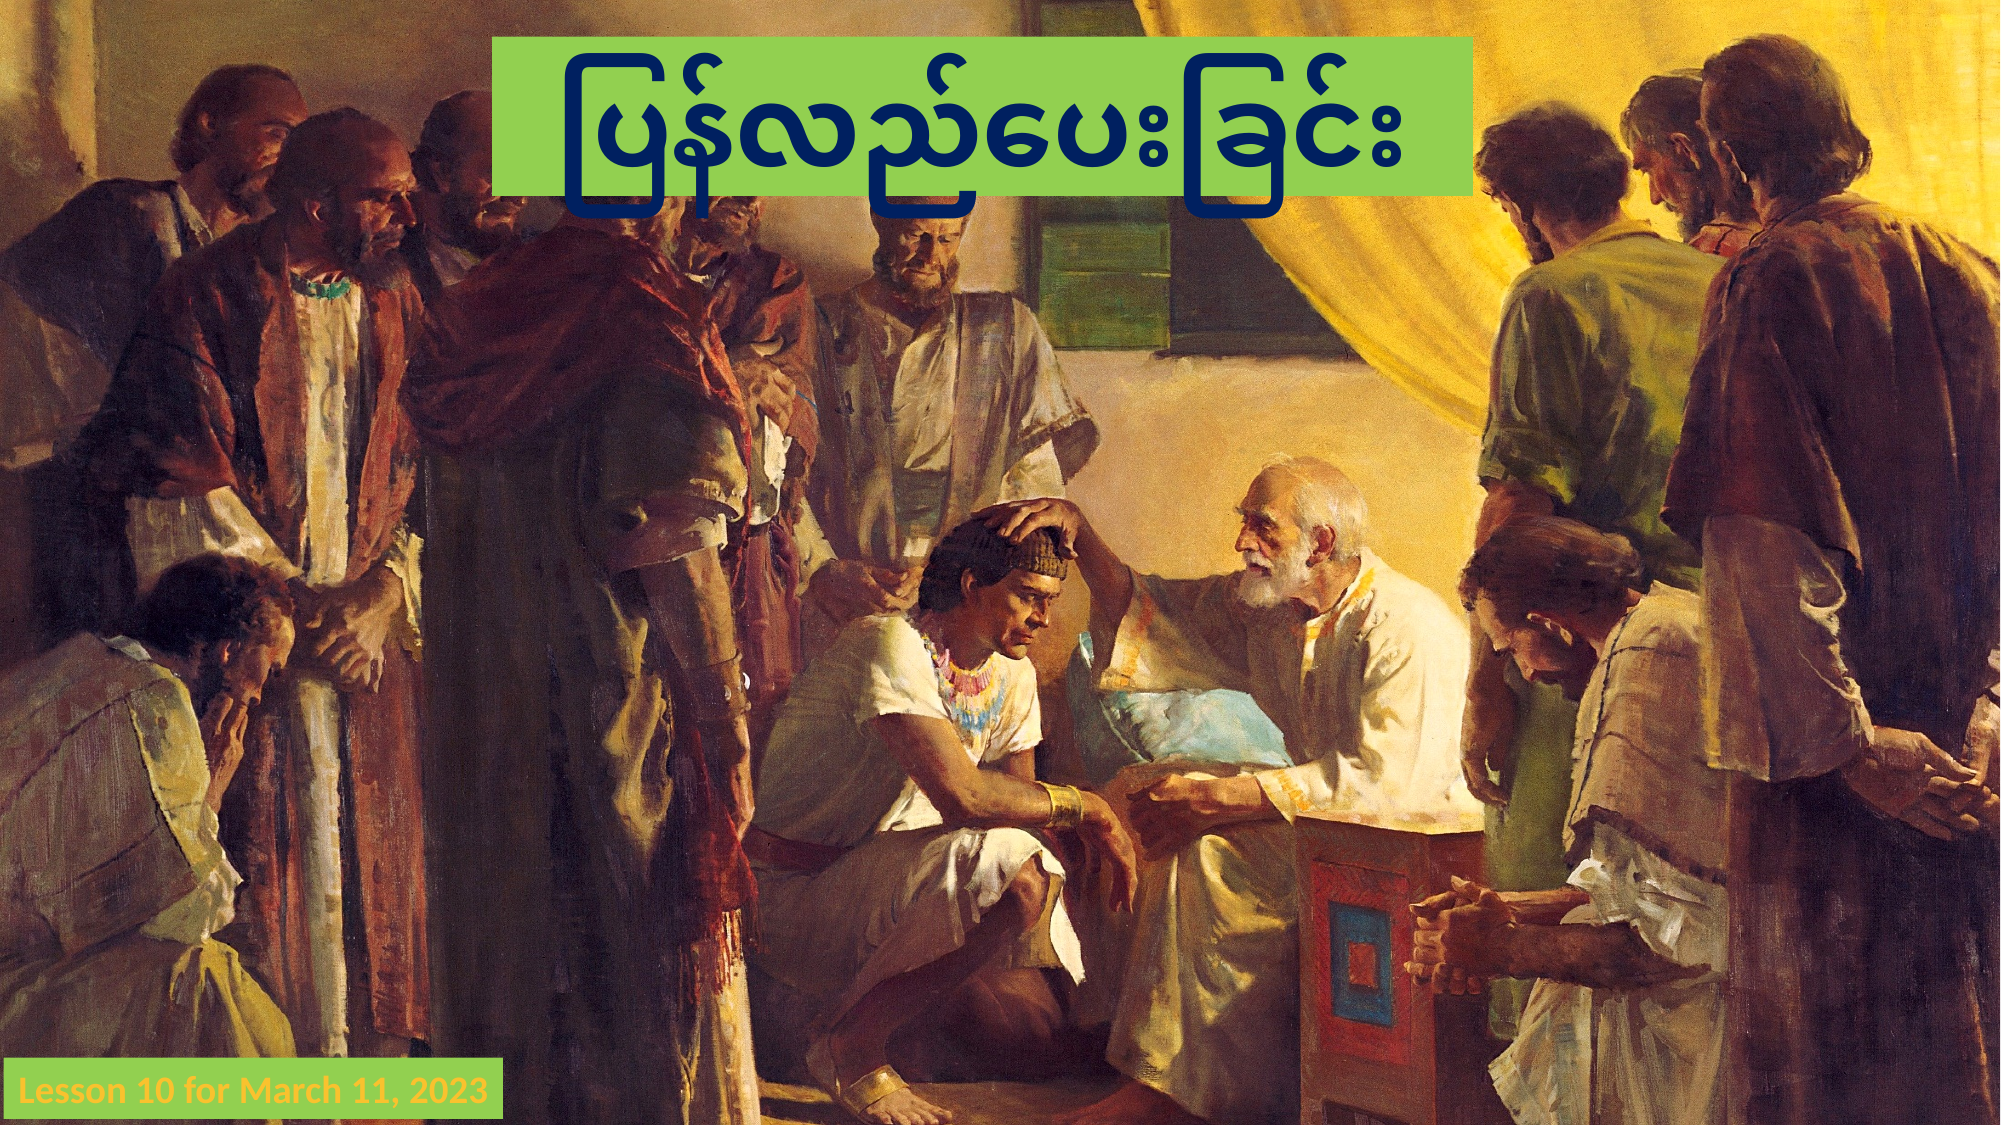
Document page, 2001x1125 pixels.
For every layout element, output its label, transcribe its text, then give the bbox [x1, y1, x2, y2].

picture [0, 0, 2001, 1125]
text_box Lesson 10 for March 11, 2023 [3, 1057, 503, 1119]
text_box ပြန်လည်ပေးခြင်း [492, 36, 1473, 196]
